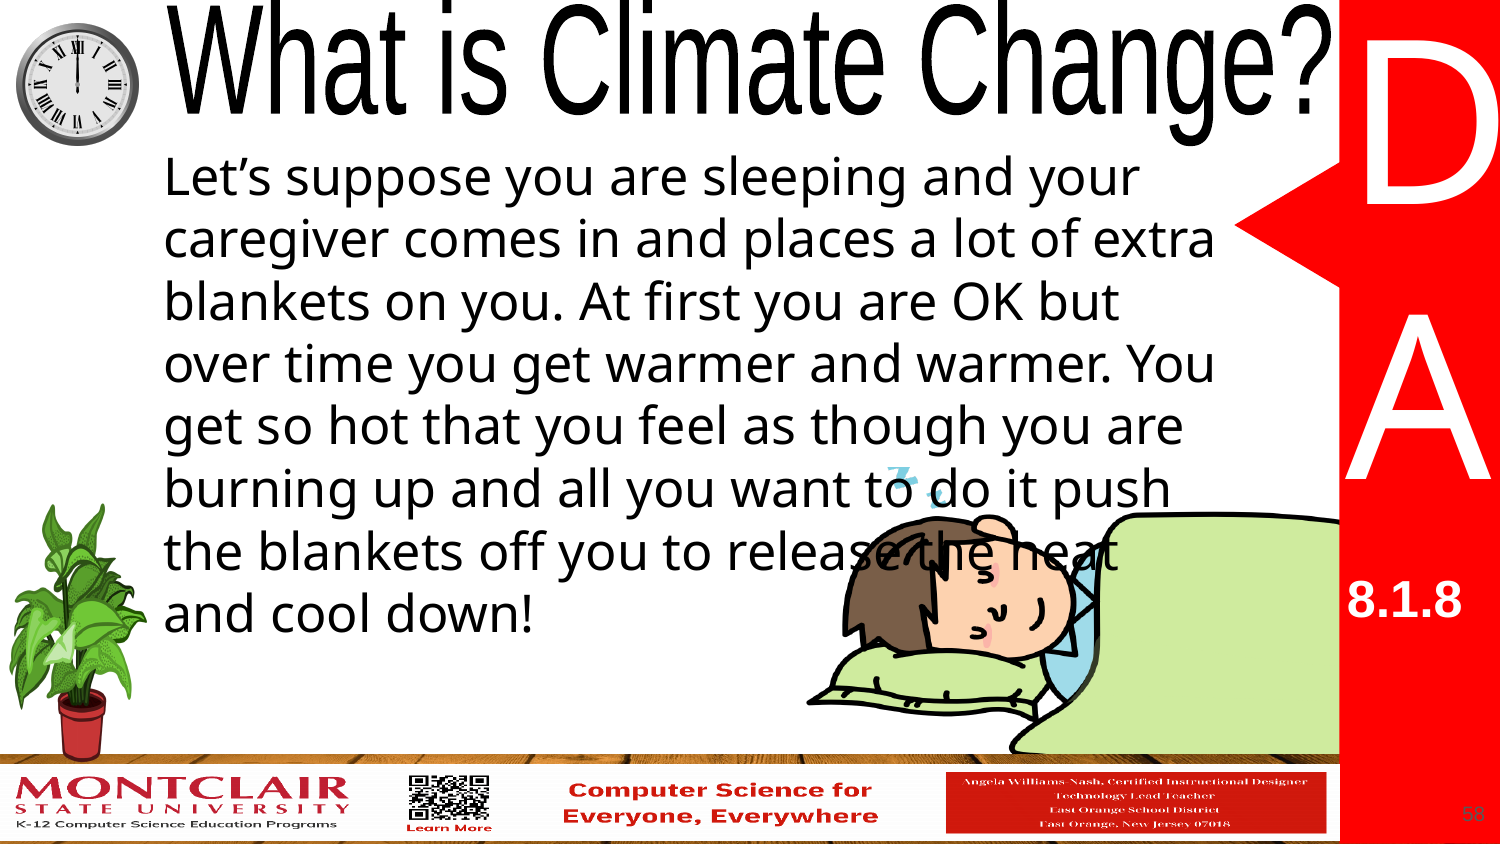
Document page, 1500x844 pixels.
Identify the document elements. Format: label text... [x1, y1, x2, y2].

text_box [1378, 0, 1500, 754]
text_box [1235, 167, 1330, 283]
text_box D A [1330, 0, 1494, 501]
picture [0, 466, 1500, 844]
text_box Let’s suppose you are sleeping and your caregiver comes in and places a lot of extra blankets on you. At first you are OK but over time you get warmer and warmer. You get so hot that you feel as though you are burning up and all you want to do it push the blankets off you to release the heat and cool down! [148, 128, 1235, 670]
text_box 8.1.8 [1378, 533, 1493, 632]
picture [16, 23, 140, 147]
